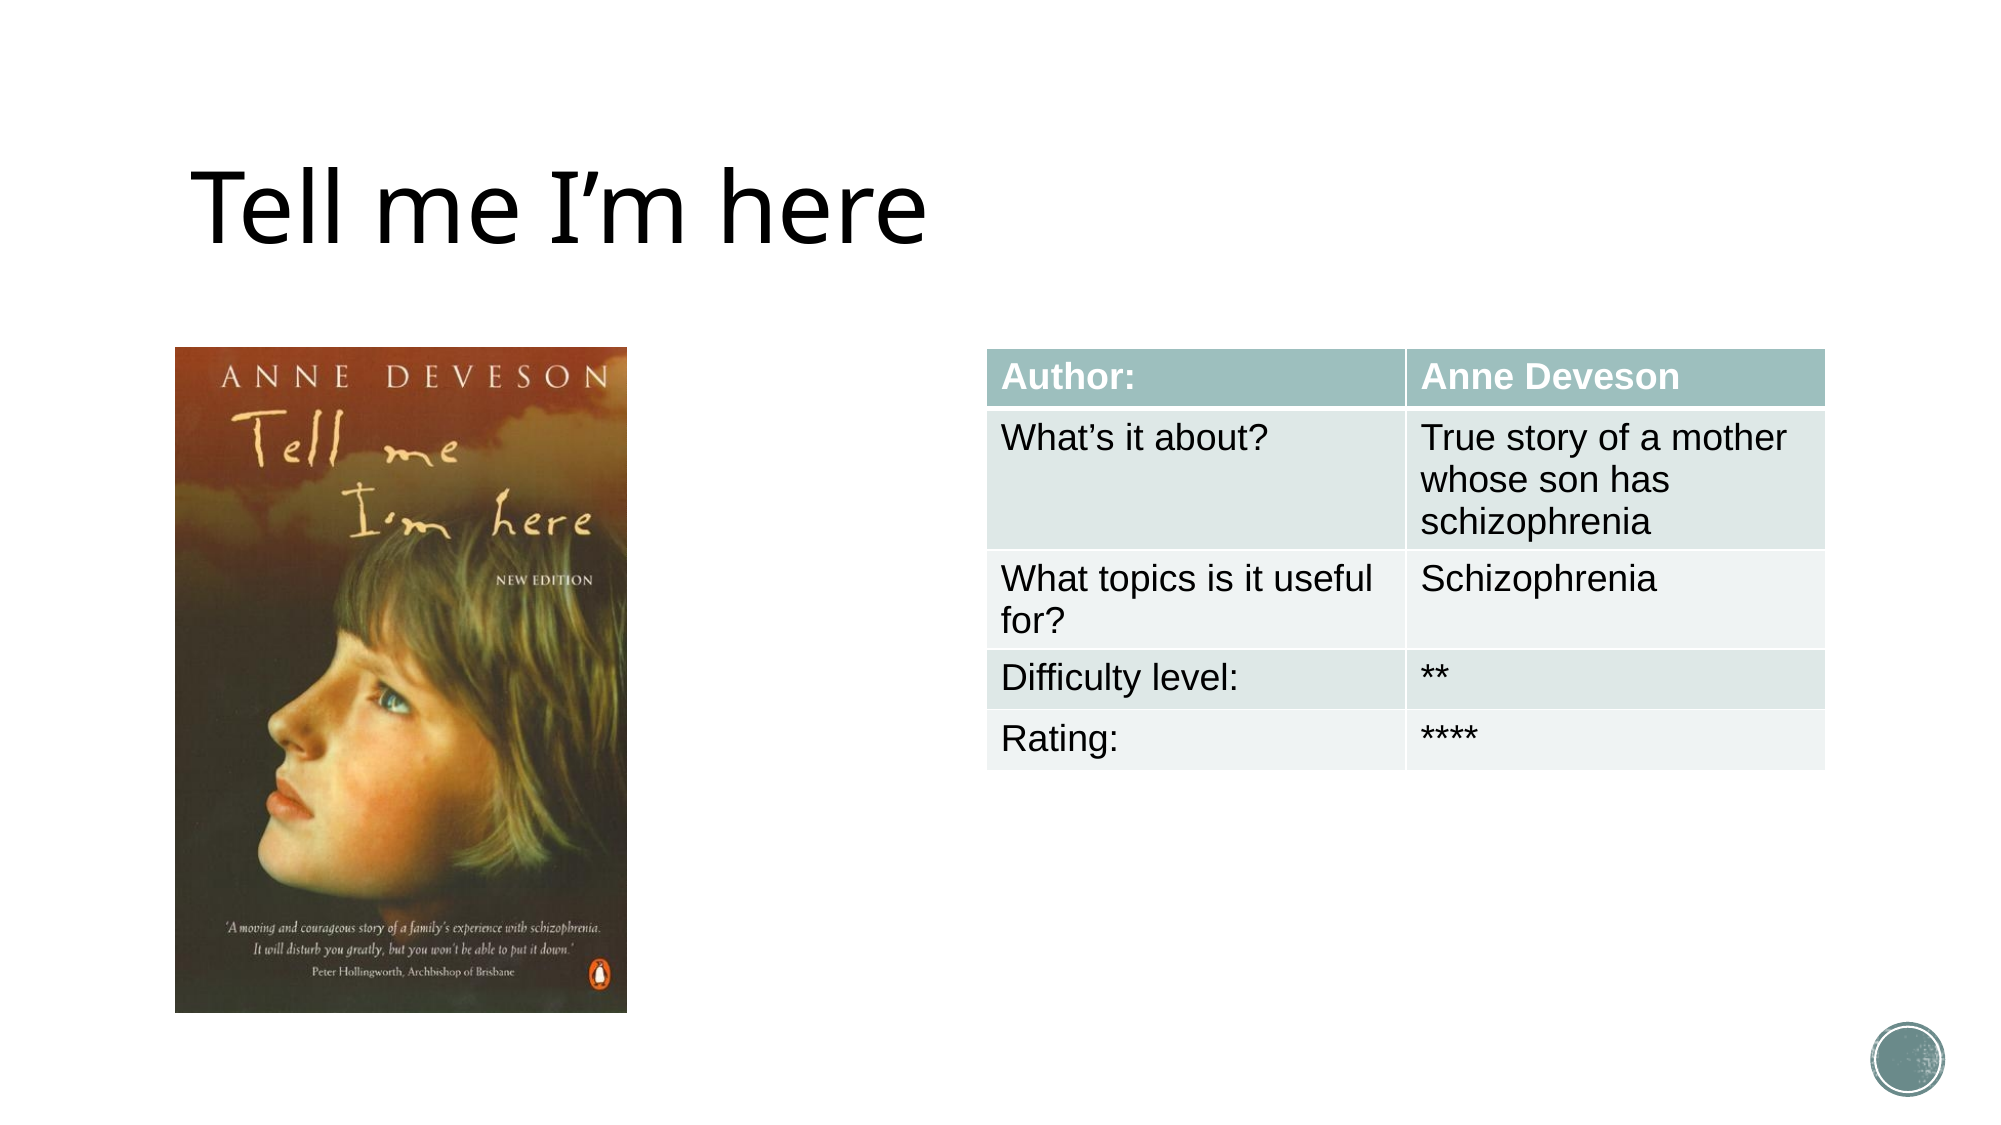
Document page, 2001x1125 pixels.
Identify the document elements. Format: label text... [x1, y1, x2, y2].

title Tell me I’m here [175, 79, 1826, 344]
table_header Anne Deveson [1407, 349, 1825, 406]
table_cell **** [1407, 710, 1825, 770]
table_cell ** [1407, 650, 1825, 709]
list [178, 351, 624, 1011]
table_cell Rating: [987, 710, 1405, 770]
table_cell What’s it about? [987, 411, 1405, 549]
table_cell What topics is it useful for? [987, 551, 1405, 648]
table_cell Difficulty level: [987, 650, 1405, 709]
table_header Author: [987, 349, 1405, 406]
table_cell Schizophrenia [1407, 551, 1825, 648]
table_cell True story of a mother whose son has schizophrenia [1407, 411, 1825, 549]
